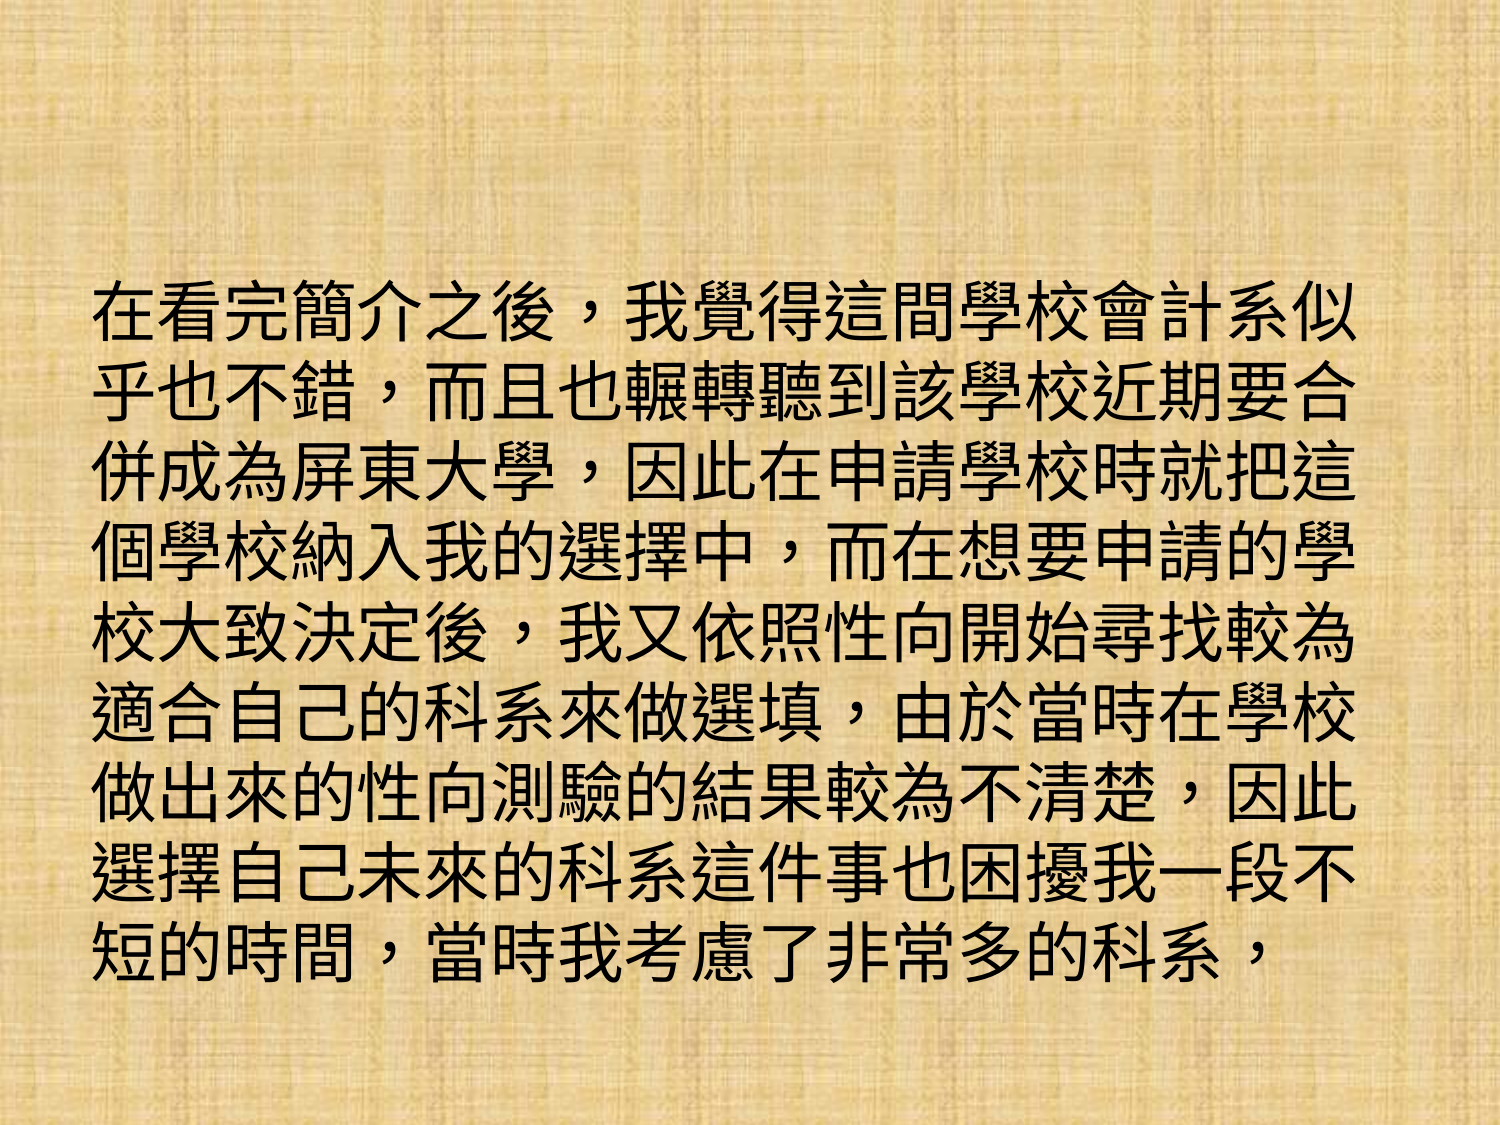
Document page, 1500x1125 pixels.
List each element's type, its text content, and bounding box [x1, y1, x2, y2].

picture [0, 0, 1500, 1125]
list 在看完簡介之後，我覺得這間學校會計系似乎也不錯，而且也輾轉聽到該學校近期要合併成為屏東大學，因此在申請學校時就把這個學校納入我的選擇中，而在想要申請的學校大致決定後，我又依照性向開始尋找較為適合自己的科系來做選填，由於當時在學校做出來的性向測驗的結果較為不清楚，因此選擇自己未來的科系這件事也困擾我一段不短的時間，當時我考慮了非常多的科系， [75, 262, 1425, 1005]
